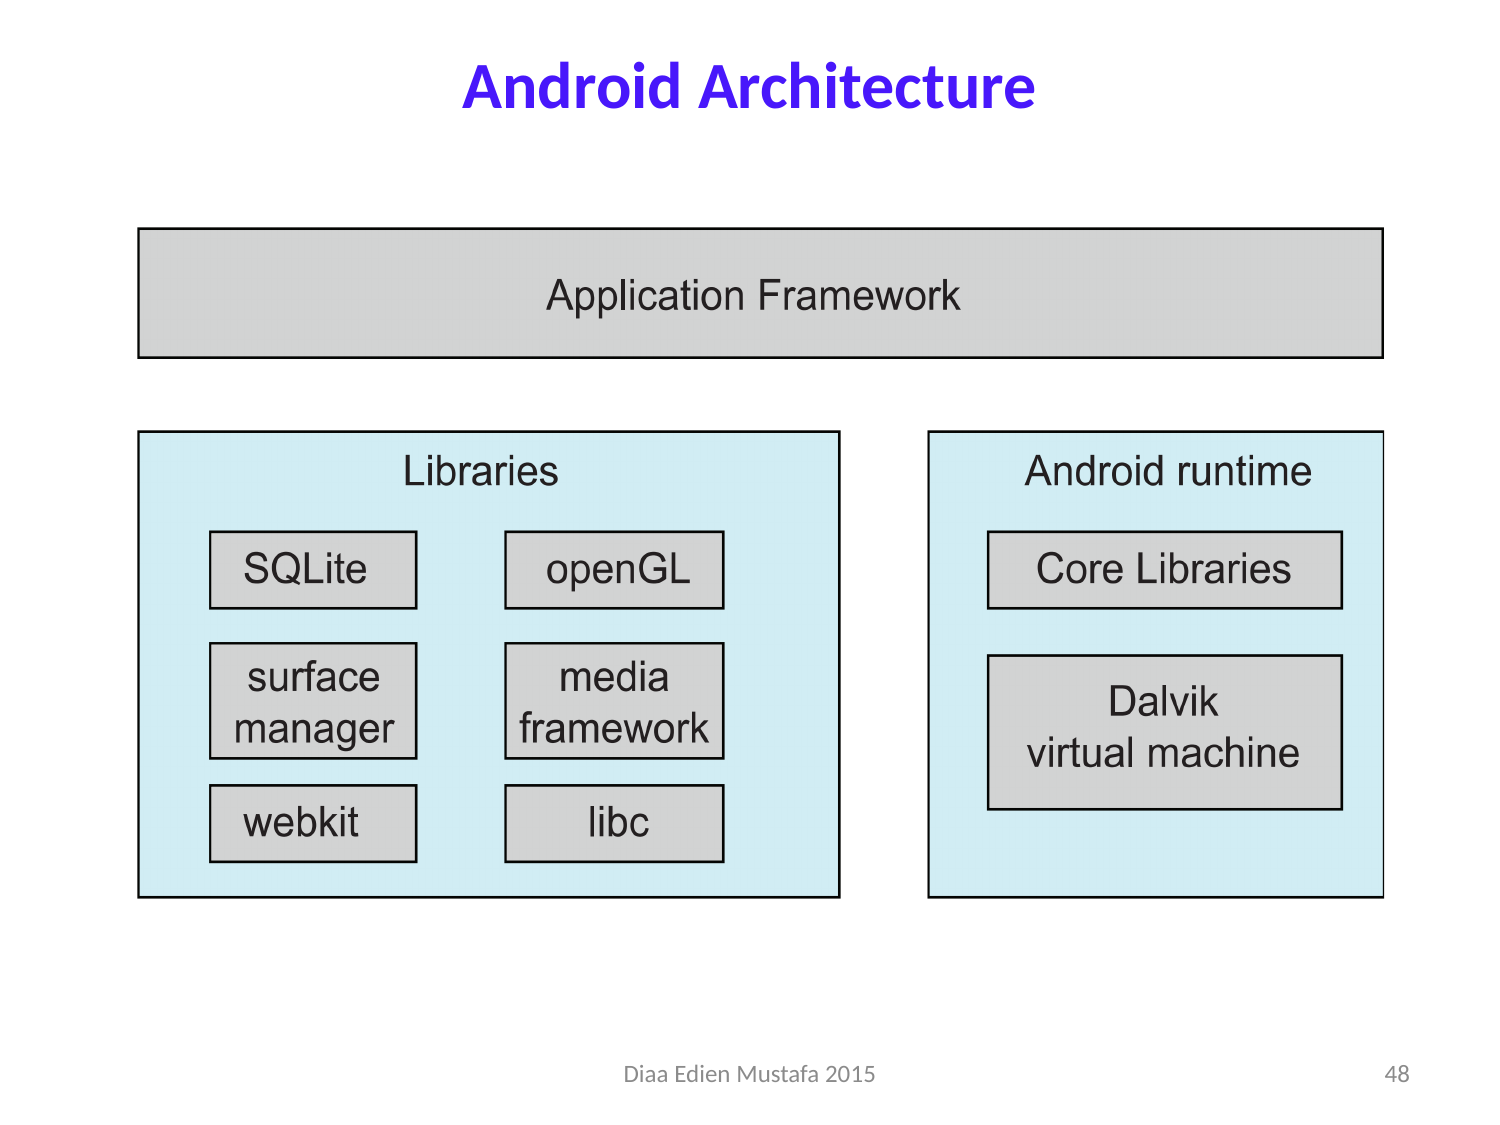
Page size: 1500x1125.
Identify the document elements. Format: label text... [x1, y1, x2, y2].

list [137, 193, 1385, 913]
slide_number 48 [1074, 1042, 1425, 1103]
footer Diaa Edien Mustafa 2015 [512, 1042, 988, 1103]
title Android Architecture [75, 35, 1425, 130]
